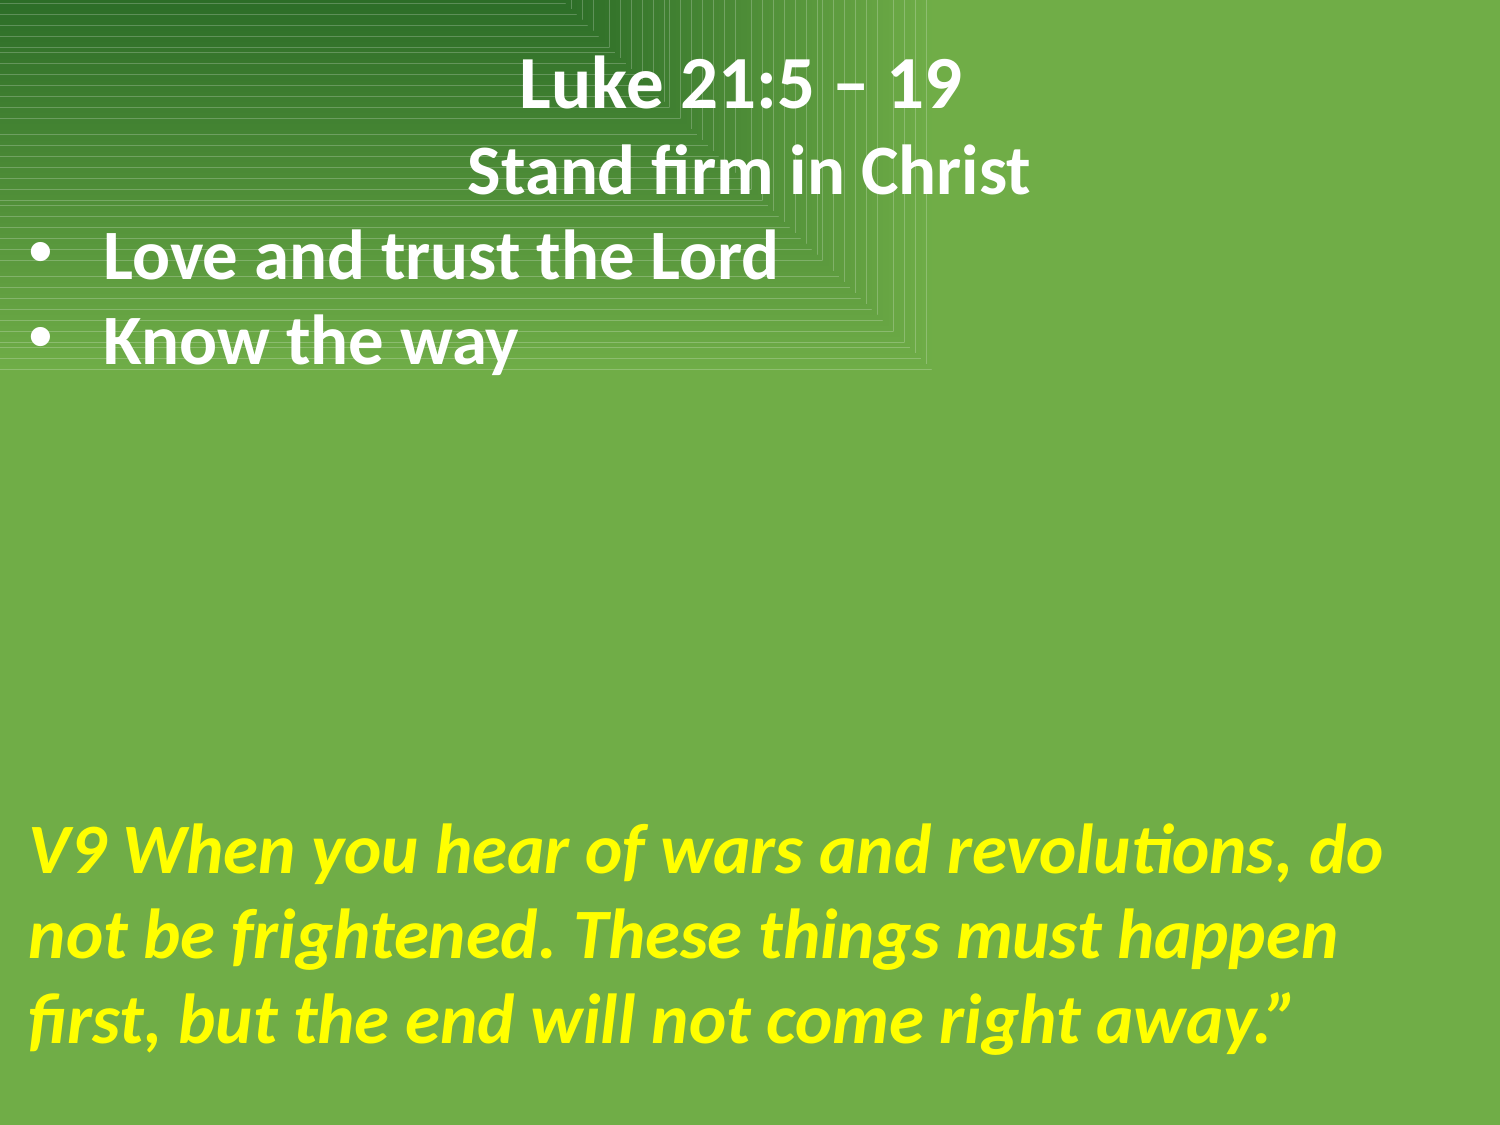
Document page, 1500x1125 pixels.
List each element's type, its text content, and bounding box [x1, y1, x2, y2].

subtitle Luke 21:5 – 19 Stand firm in Christ Love and trust the Lord Know the way V9 When you hear of wars and revolutions, do not be frightened. These things must happen first, but the end will not come right away.” [13, 26, 1487, 1112]
